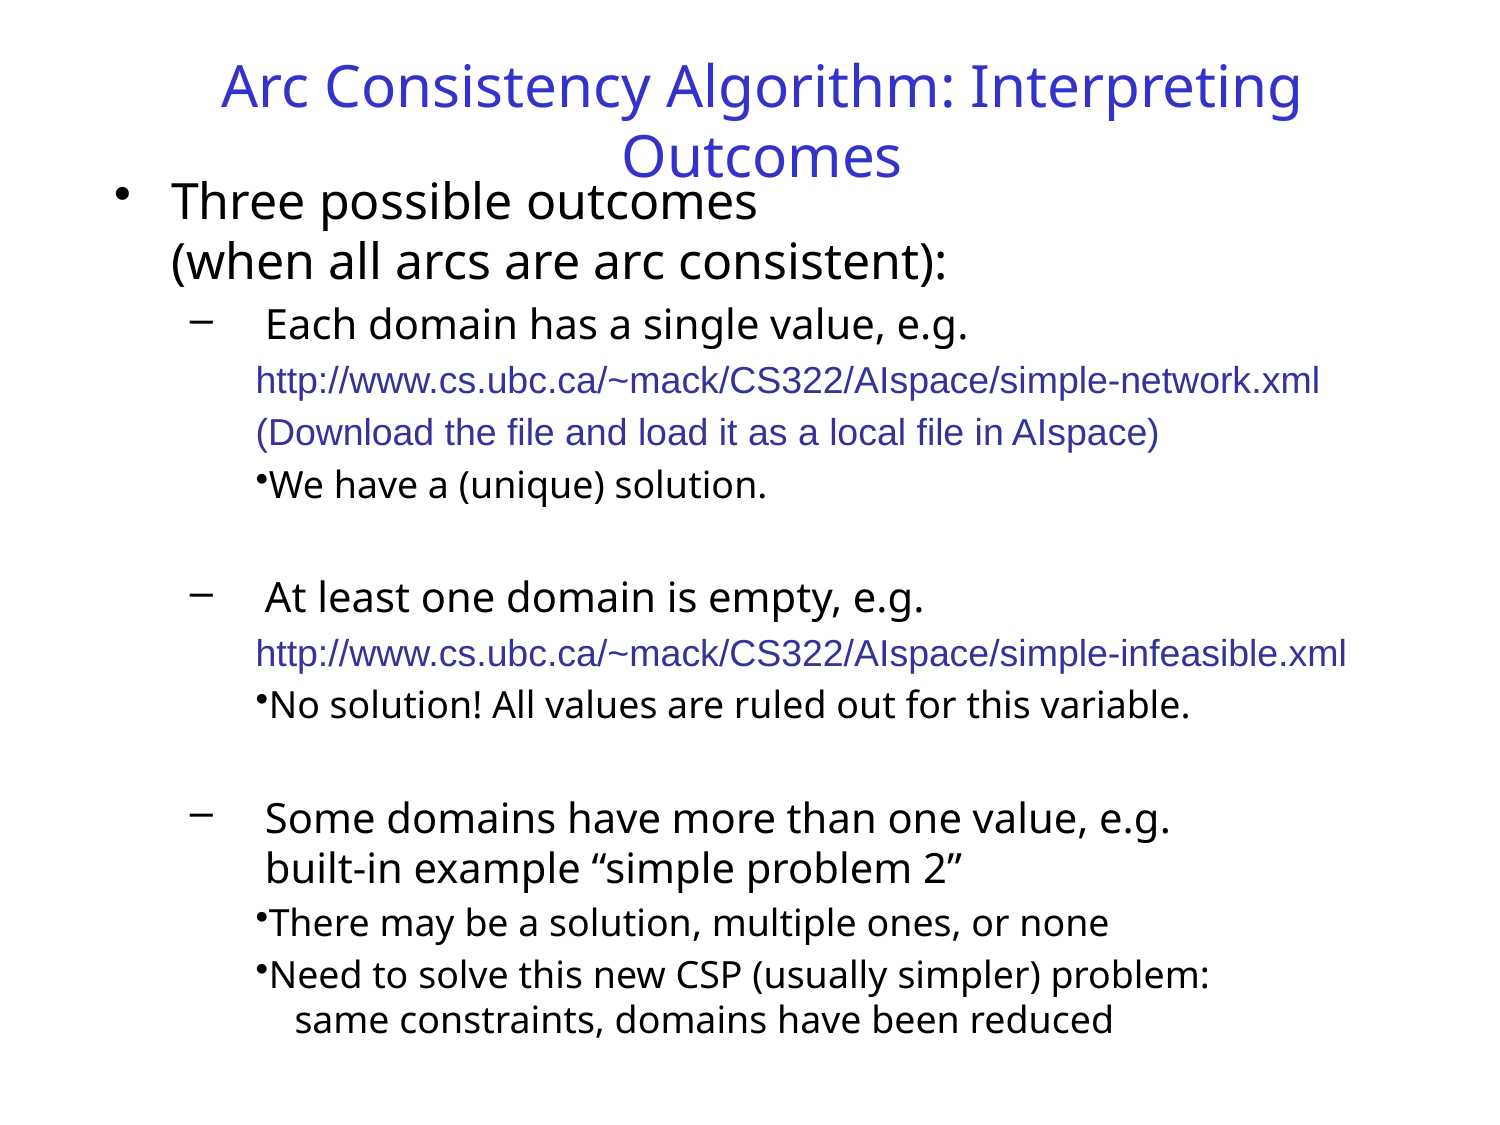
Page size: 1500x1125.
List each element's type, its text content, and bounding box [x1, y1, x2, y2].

title Arc Consistency Algorithm: Interpreting Outcomes [62, 12, 1463, 226]
list Three possible outcomes (when all arcs are arc consistent): Each domain has a single value, e.g. http://www.cs.ubc.ca/~mack/CS322/AIspace/simple-network.xml (Download the file and load it as a local file in AIspace) We have a (unique) solution. At least one domain is empty, e.g. http://www.cs.ubc.ca/~mack/CS322/AIspace/simple-infeasible.xml No solution! All values are ruled out for this variable. Some domains have more than one value, e.g. built-in example “simple problem 2” There may be a solution, multiple ones, or none Need to solve this new CSP (usually simpler) problem: same constraints, domains have been reduced [99, 162, 1500, 1038]
